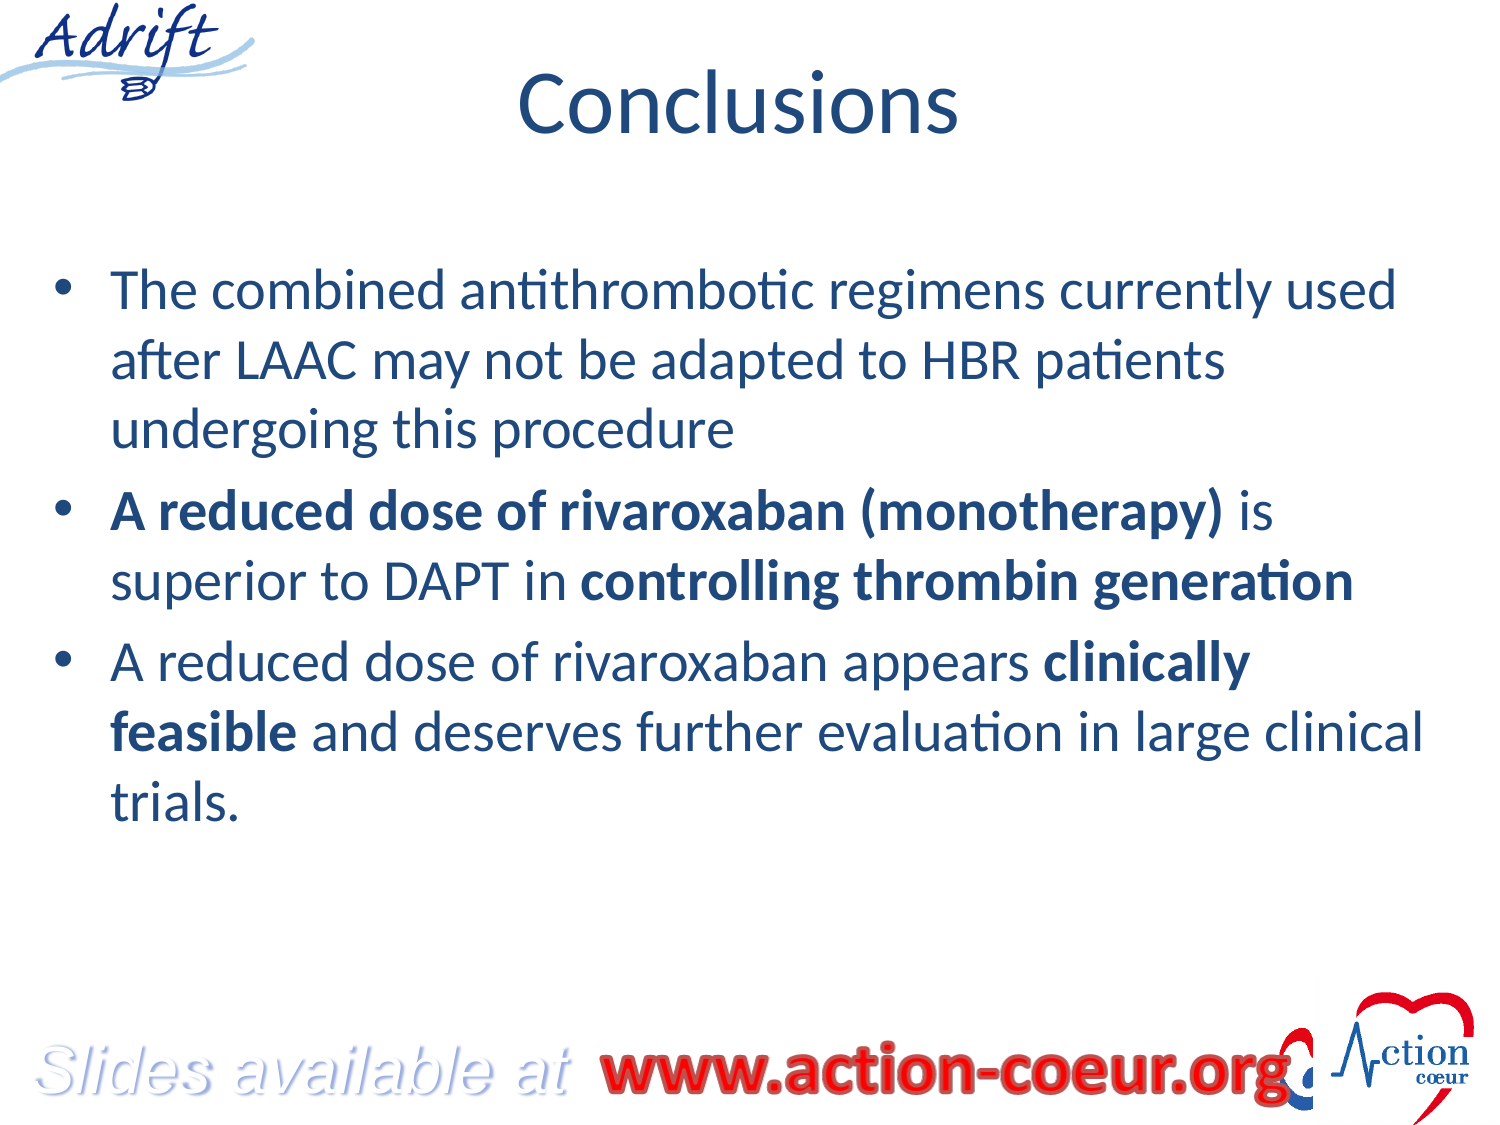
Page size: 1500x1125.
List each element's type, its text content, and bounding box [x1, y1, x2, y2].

picture [0, 974, 1500, 1125]
picture [0, 0, 256, 102]
list The combined antithrombotic regimens currently used after LAAC may not be adapted to HBR patients undergoing this procedure A reduced dose of rivaroxaban (monotherapy) is superior to DAPT in controlling thrombin generation A reduced dose of rivaroxaban appears clinically feasible and deserves further evaluation in large clinical trials. [38, 243, 1463, 973]
title Conclusions [75, 3, 1425, 191]
